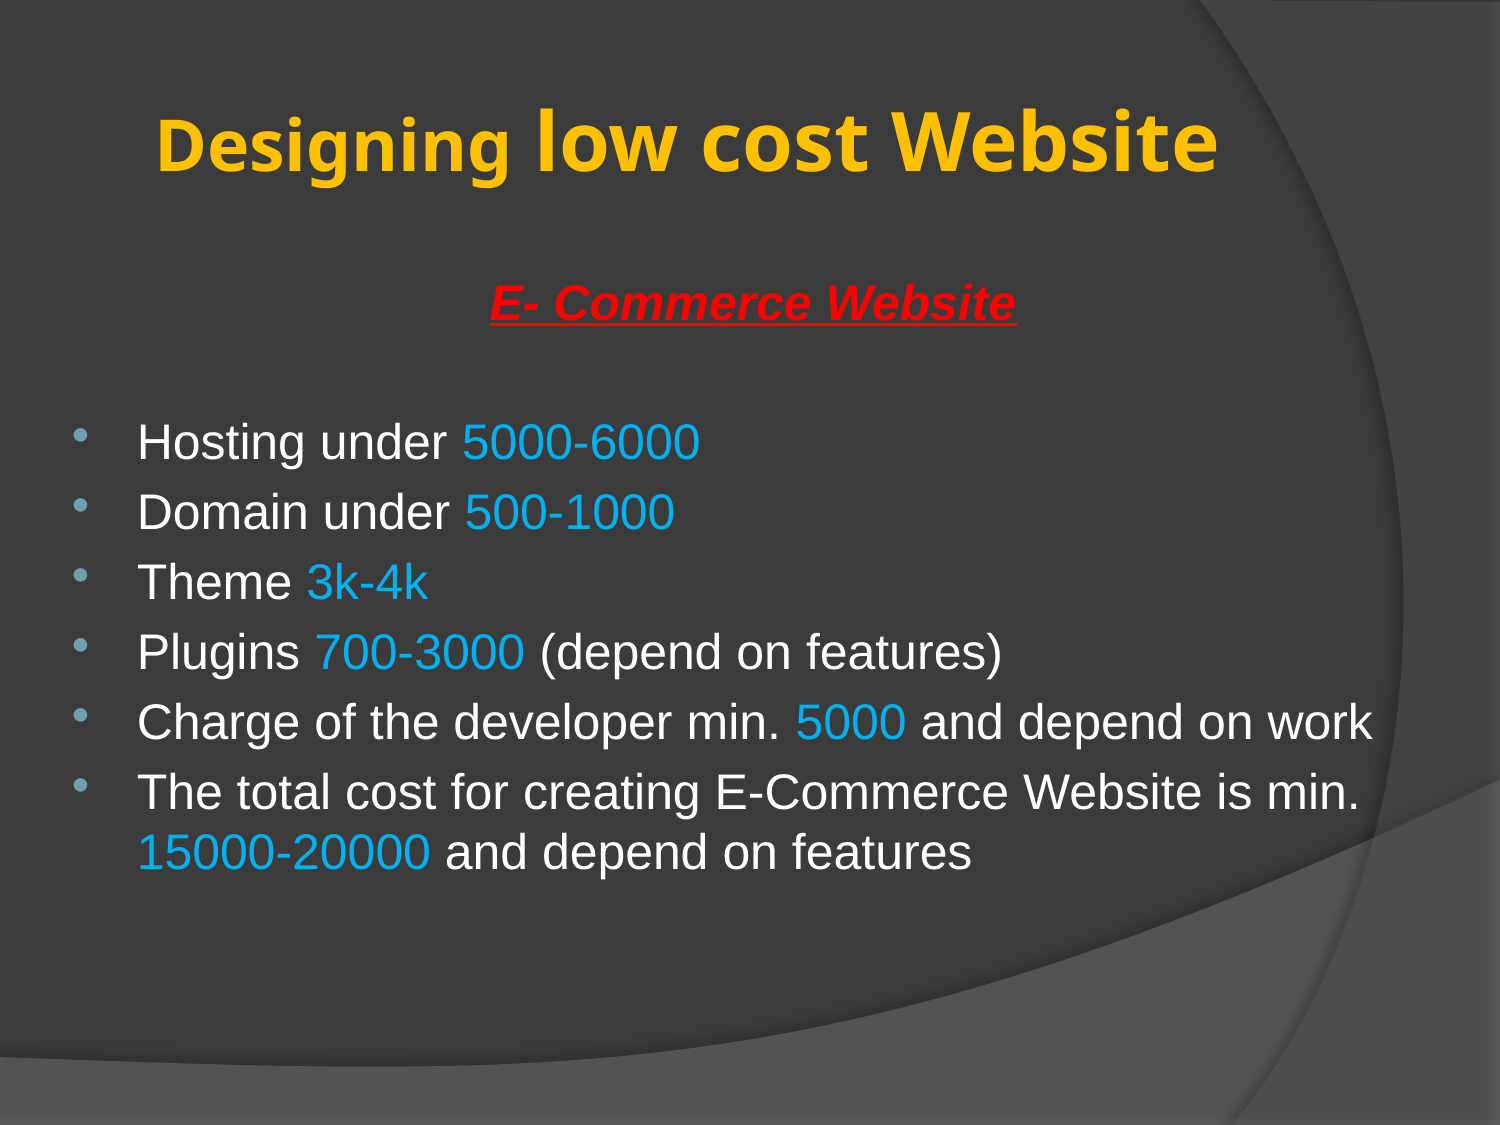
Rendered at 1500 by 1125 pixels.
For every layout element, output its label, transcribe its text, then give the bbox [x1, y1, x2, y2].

list E- Commerce Website Hosting under 5000-6000 Domain under 500-1000 Theme 3k-4k Plugins 700-3000 (depend on features) Charge of the developer min. 5000 and depend on work The total cost for creating E-Commerce Website is min. 15000-20000 and depend on features [53, 262, 1447, 1080]
title Designing low cost Website [75, 45, 1300, 233]
